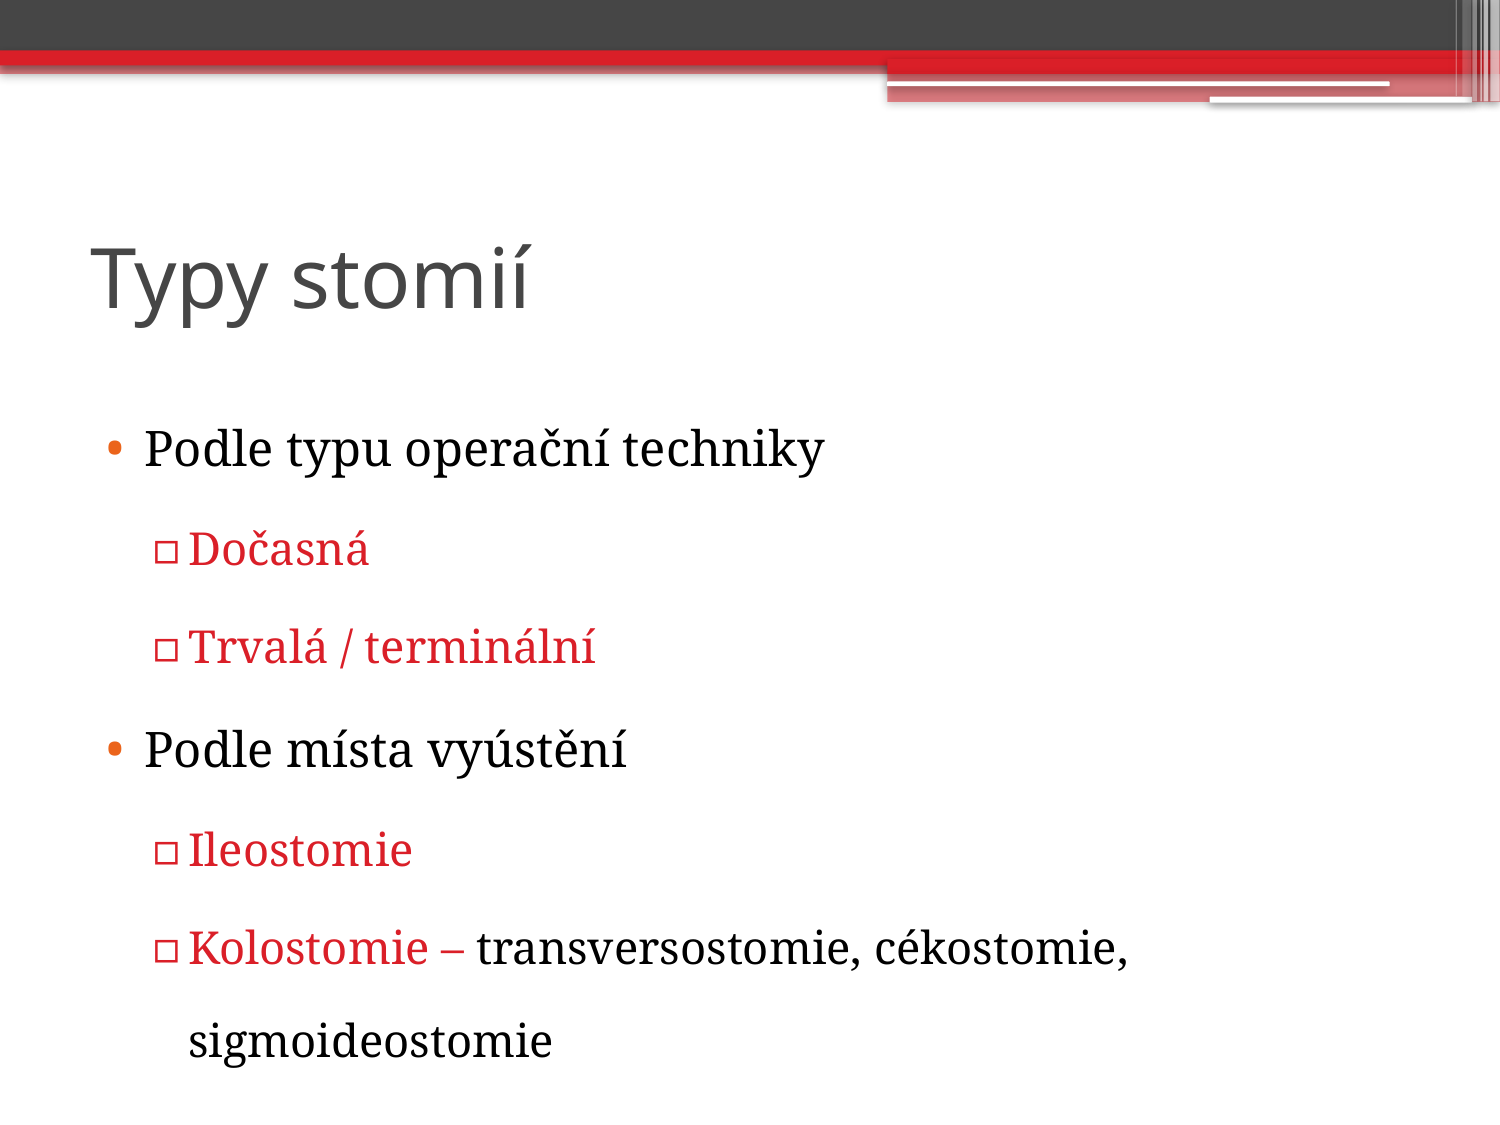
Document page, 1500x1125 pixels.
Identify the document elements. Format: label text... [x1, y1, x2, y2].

list Podle typu operační techniky Dočasná Trvalá / terminální Podle místa vyústění Ileostomie Kolostomie – transversostomie, cékostomie, sigmoideostomie [74, 368, 1426, 1079]
title Typy stomií [74, 187, 1426, 363]
